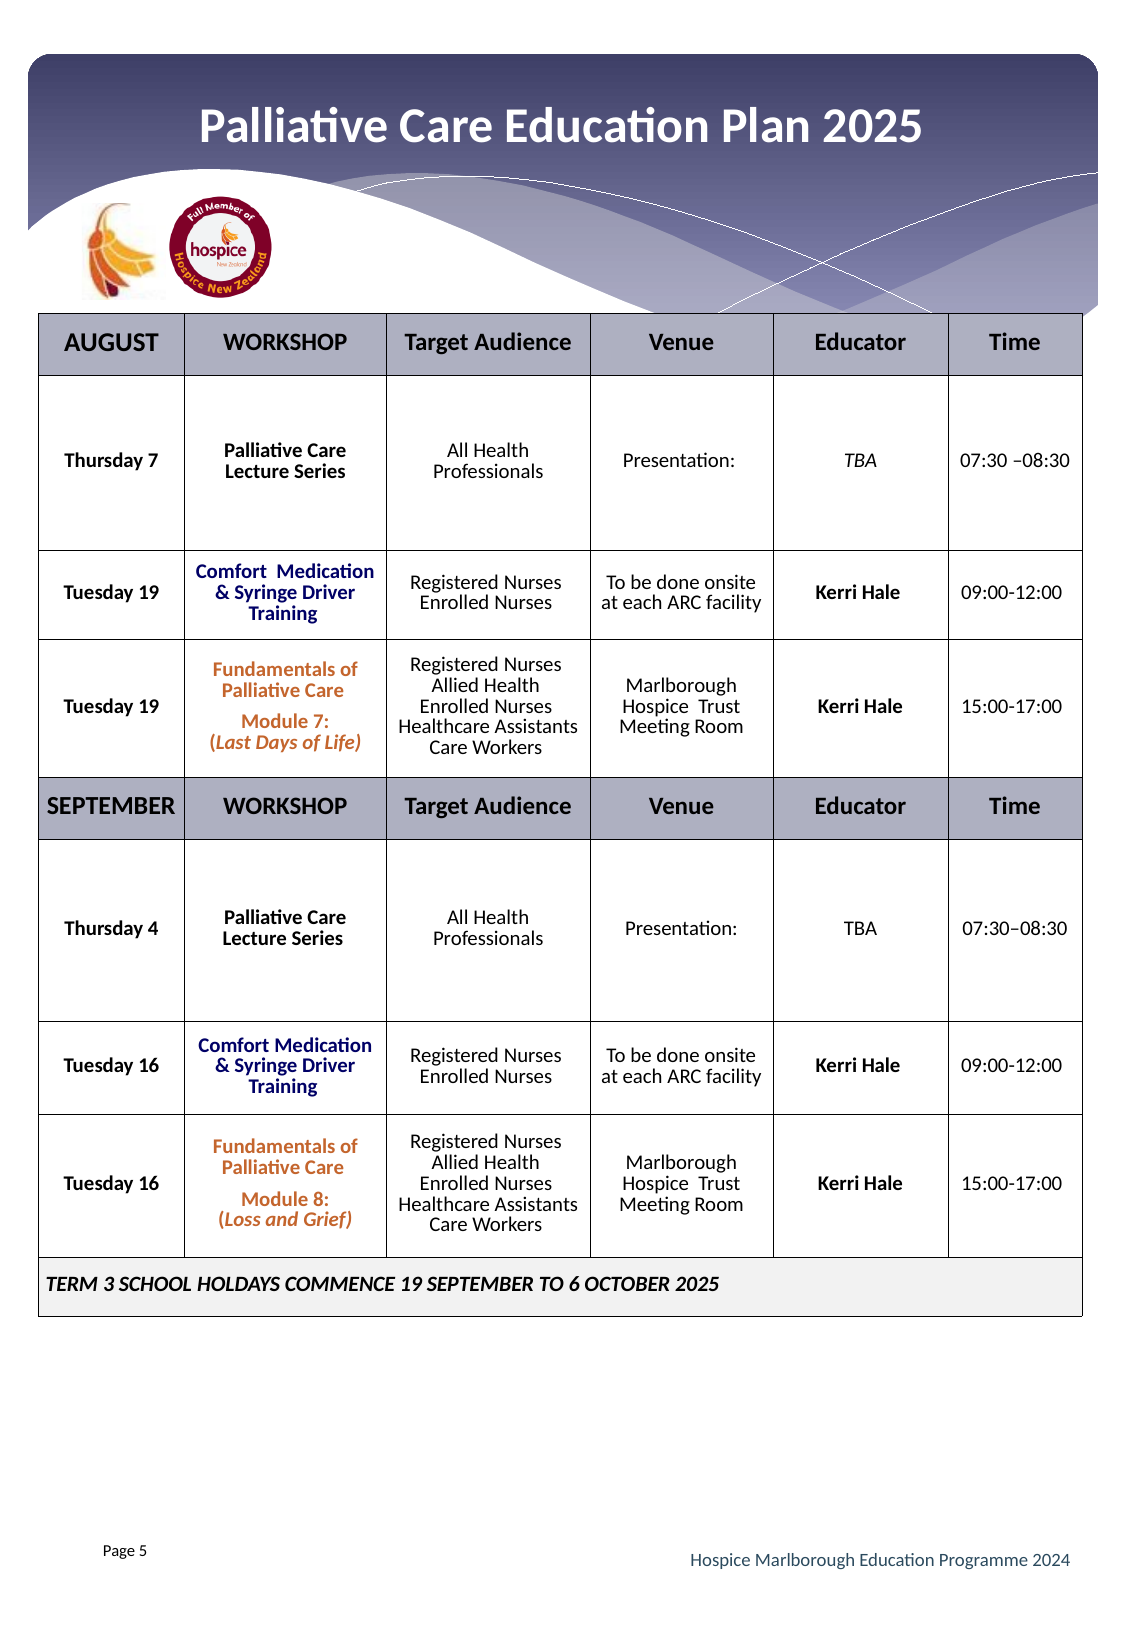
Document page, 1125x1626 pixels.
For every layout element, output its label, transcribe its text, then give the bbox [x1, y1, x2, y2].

table_header Venue [591, 314, 773, 375]
table_cell Time [949, 778, 1082, 839]
table_cell Palliative Care Lecture Series [185, 840, 386, 1021]
text_box Palliative Care Education Plan 2025 [55, 35, 1068, 211]
table_header Time [949, 314, 1082, 375]
table_header Target Audience [387, 314, 590, 375]
table_header WORKSHOP [185, 314, 386, 375]
table_cell Fundamentals of Palliative Care Module 8: (Loss and Grief) [185, 1115, 386, 1257]
table_cell 07:30–08:30 [949, 840, 1082, 1021]
table_cell Educator [774, 778, 948, 839]
table_cell Registered Nurses Allied Health Enrolled Nurses Healthcare Assistants Care Workers [387, 1115, 590, 1257]
table_cell 09:00-12:00 [949, 551, 1082, 639]
table_cell 07:30 –08:30 [949, 376, 1082, 550]
table_header Educator [774, 314, 948, 375]
text_box Page 5 [0, 1532, 251, 1567]
table_cell Marlborough Hospice Trust Meeting Room [591, 1115, 773, 1257]
table_cell Kerri Hale [774, 1115, 948, 1257]
table_cell Thursday 7 [39, 376, 184, 550]
table_cell Tuesday 16 [39, 1115, 184, 1257]
table_cell Venue [591, 778, 773, 839]
picture [81, 192, 279, 312]
table_cell Registered Nurses Enrolled Nurses [387, 1022, 590, 1114]
table_cell Tuesday 16 [39, 1022, 184, 1114]
table_cell Presentation: [591, 376, 773, 550]
table_cell All Health Professionals [387, 376, 590, 550]
table_cell All Health Professionals [387, 840, 590, 1021]
table_cell Presentation: [591, 840, 773, 1021]
table_cell Target Audience [387, 778, 590, 839]
table_cell 15:00-17:00 [949, 640, 1082, 777]
table_cell Comfort Medication & Syringe Driver Training [185, 1022, 386, 1114]
table_cell Fundamentals of Palliative Care Module 7: (Last Days of Life) [185, 640, 386, 777]
table_cell 09:00-12:00 [949, 1022, 1082, 1114]
table_cell WORKSHOP [185, 778, 386, 839]
footer Hospice Marlborough Education Programme 2024 [38, 1534, 1086, 1585]
table_cell Kerri Hale [774, 1022, 948, 1114]
table_cell Kerri Hale [774, 551, 948, 639]
table_cell Registered Nurses Enrolled Nurses [387, 551, 590, 639]
table_cell Palliative Care Lecture Series [185, 376, 386, 550]
table_cell Marlborough Hospice Trust Meeting Room [591, 640, 773, 777]
table_cell Thursday 4 [39, 840, 184, 1021]
table_header AUGUST [39, 314, 184, 375]
table_cell Comfort Medication & Syringe Driver Training [185, 551, 386, 639]
table_cell Tuesday 19 [39, 551, 184, 639]
table_cell Kerri Hale [774, 640, 948, 777]
table_cell SEPTEMBER [39, 778, 184, 839]
table_cell To be done onsite at each ARC facility [591, 551, 773, 639]
table_cell TERM 3 SCHOOL HOLDAYS COMMENCE 19 SEPTEMBER TO 6 OCTOBER 2025 [39, 1258, 1082, 1316]
table_cell Registered Nurses Allied Health Enrolled Nurses Healthcare Assistants Care Workers [387, 640, 590, 777]
table_cell TBA [774, 376, 948, 550]
table_cell TBA [774, 840, 948, 1021]
table_cell To be done onsite at each ARC facility [591, 1022, 773, 1114]
table_cell Tuesday 19 [39, 640, 184, 777]
table_cell 15:00-17:00 [949, 1115, 1082, 1257]
